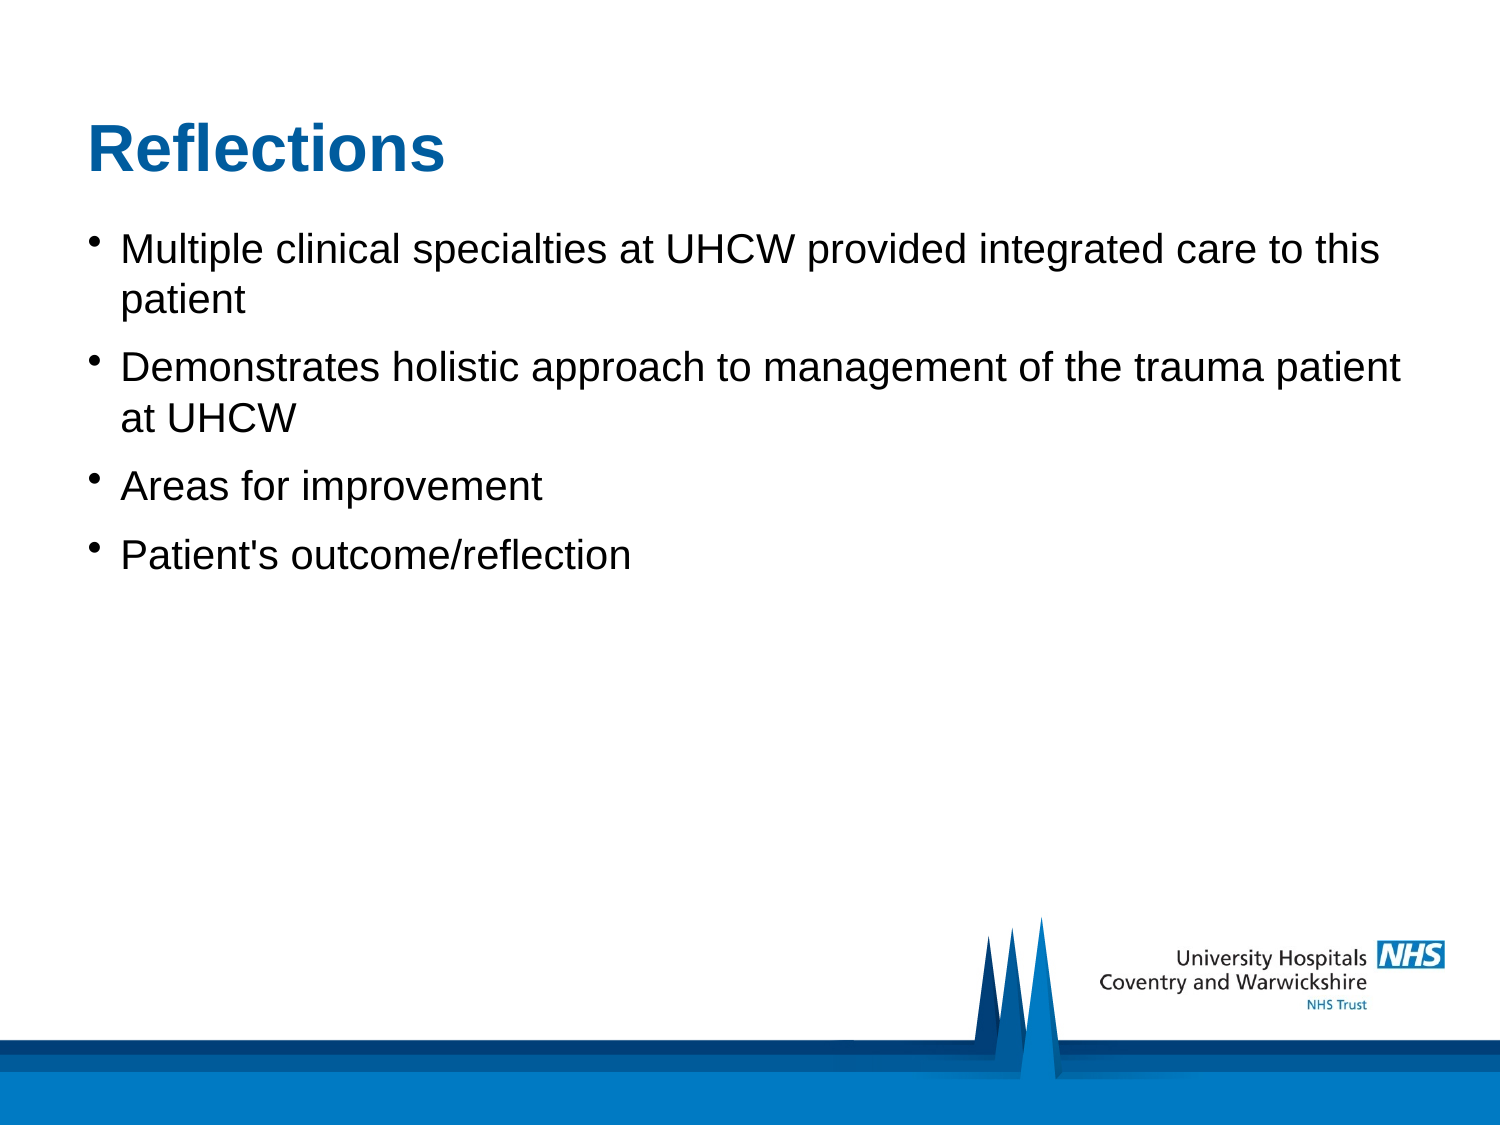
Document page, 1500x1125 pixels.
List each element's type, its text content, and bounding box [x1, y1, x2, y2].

picture [0, 0, 1500, 1125]
title Reflections [79, 21, 1446, 194]
list Multiple clinical specialties at UHCW provided integrated care to this patient Demonstrates holistic approach to management of the trauma patient at UHCW Areas for improvement Patient's outcome/reflection [79, 213, 1446, 894]
